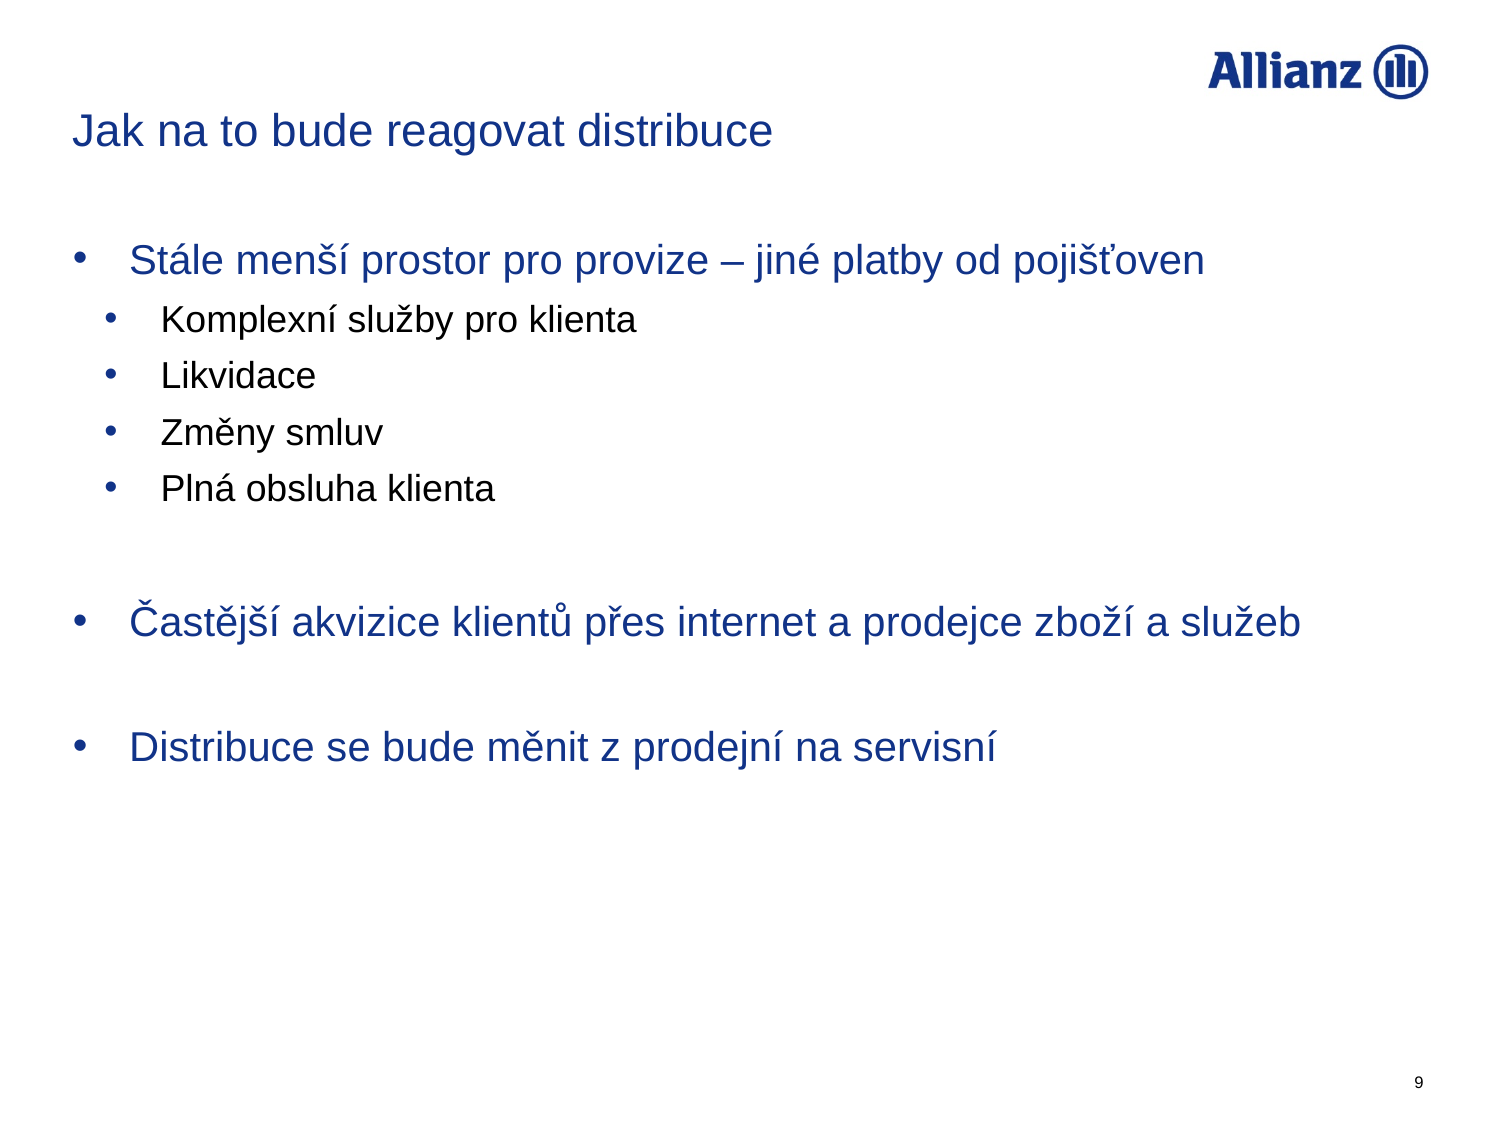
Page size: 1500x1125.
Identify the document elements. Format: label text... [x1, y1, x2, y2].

title Jak na to bude reagovat distribuce [72, 100, 1186, 156]
list Stále menší prostor pro provize – jiné platby od pojišťoven Komplexní služby pro klienta Likvidace Změny smluv Plná obsluha klienta Častější akvizice klientů přes internet a prodejce zboží a služeb Distribuce se bude měnit z prodejní na servisní [72, 223, 1394, 985]
picture [1204, 41, 1431, 102]
